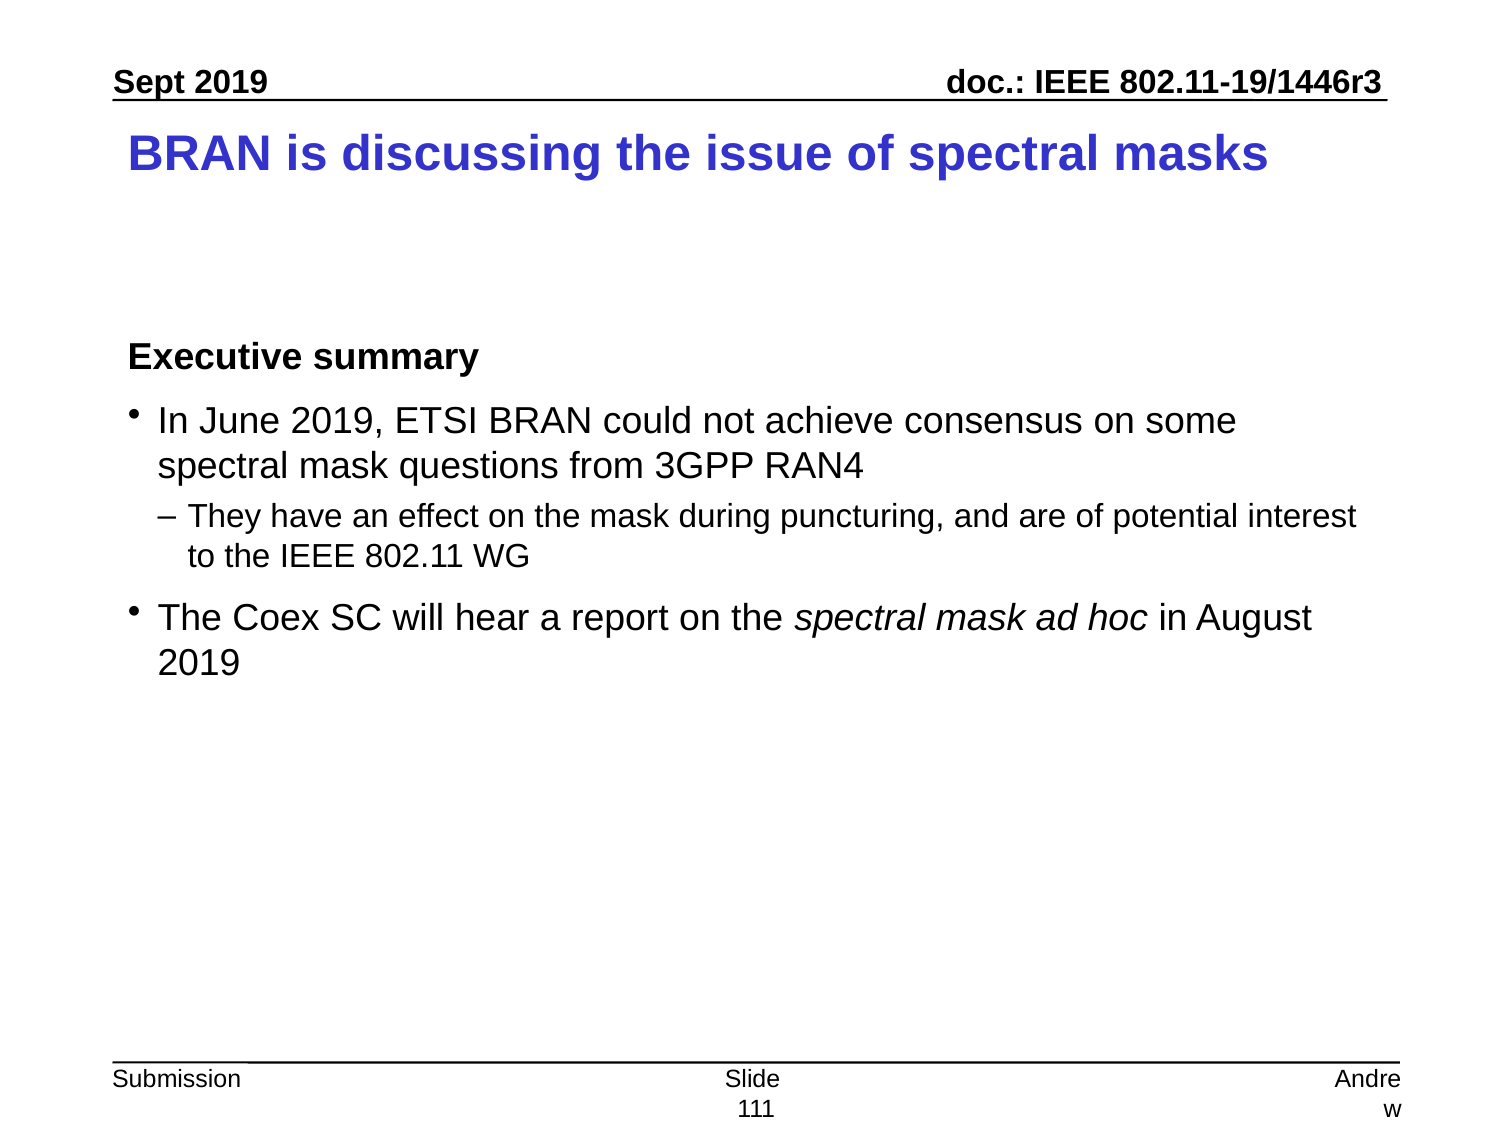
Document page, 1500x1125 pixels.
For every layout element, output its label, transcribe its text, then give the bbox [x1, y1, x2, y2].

footer Andrew Myles, Cisco [1320, 1061, 1402, 1093]
list Executive summary In June 2019, ETSI BRAN could not achieve consensus on some spectral mask questions from 3GPP RAN4 They have an effect on the mask during puncturing, and are of potential interest to the IEEE 802.11 WG The Coex SC will hear a report on the spectral mask ad hoc in August 2019 [112, 324, 1388, 1000]
slide_number Slide 111 [709, 1061, 803, 1093]
title BRAN is discussing the issue of spectral masks [112, 112, 1388, 288]
